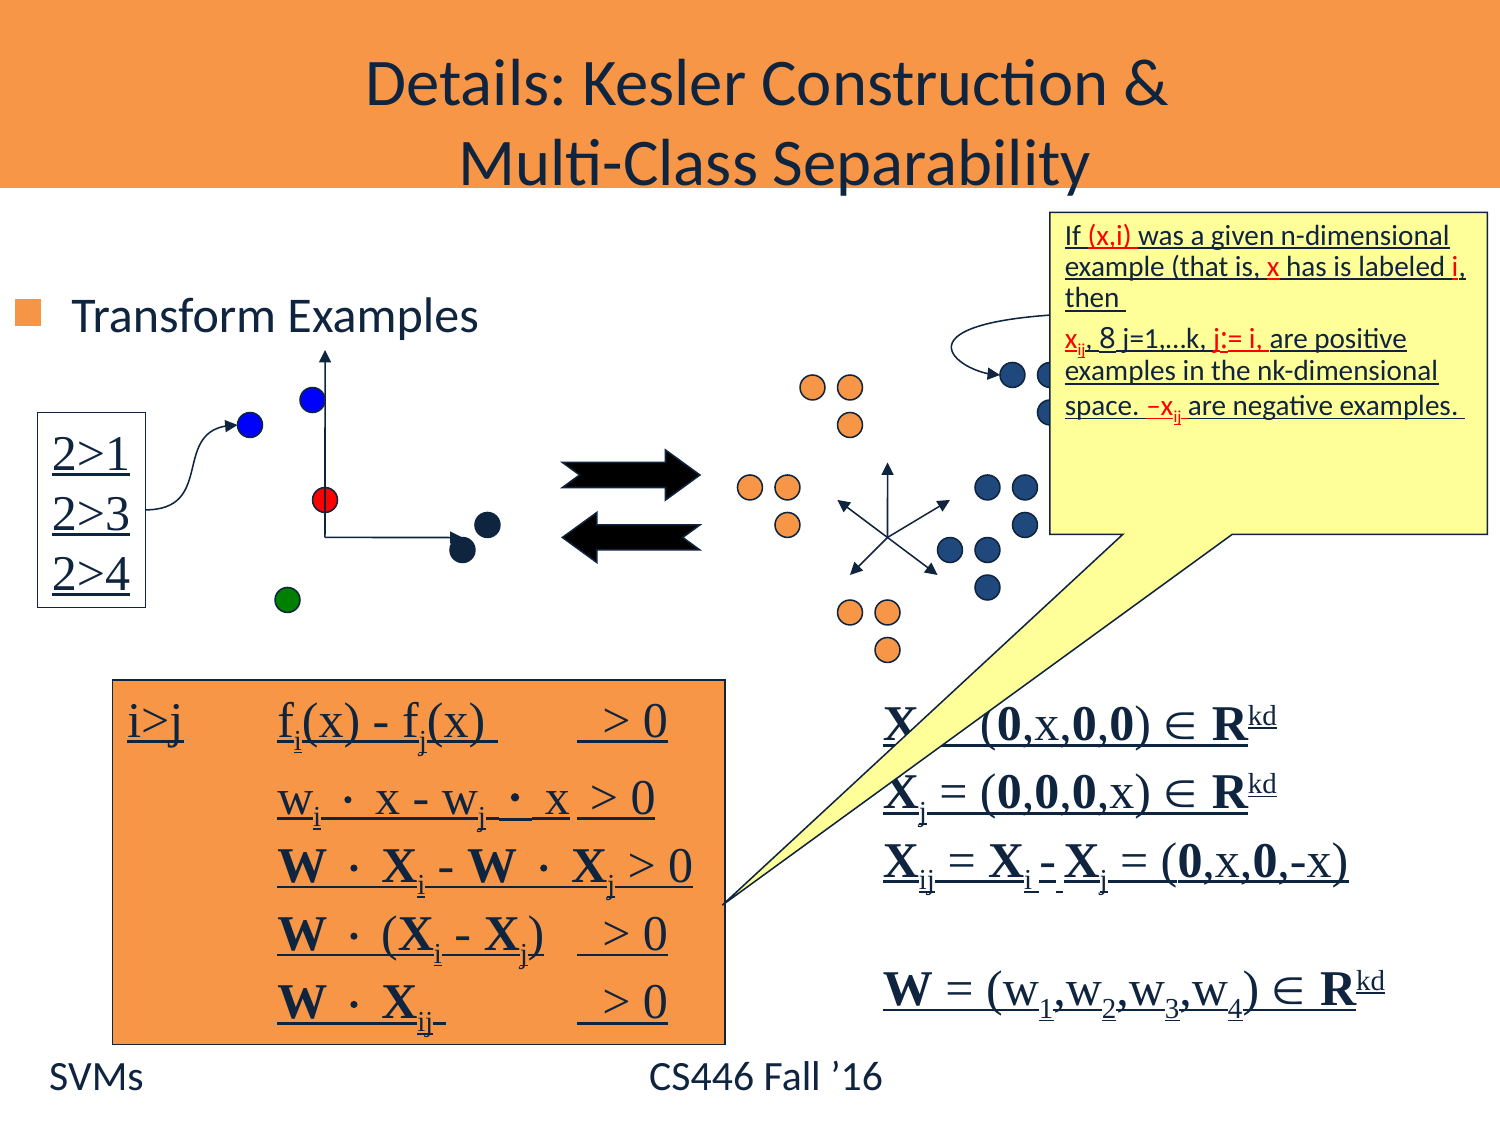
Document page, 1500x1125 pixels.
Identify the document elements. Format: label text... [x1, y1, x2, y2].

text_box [562, 362, 1063, 663]
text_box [237, 349, 501, 613]
text_box Xi = (0,x,0,0)  Rkd Xj = (0,0,0,x)  Rkd Xij = Xi - Xj = (0,x,0,-x) W = (w1,w2,w3,w4)  Rkd [868, 683, 1400, 1032]
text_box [36, 411, 238, 608]
text_box i>j fi(x) - fj(x) > 0 wi  x - wj  x > 0 W  Xi - W  Xj > 0 W  (Xi - Xj) > 0 W  Xij > 0 [112, 680, 725, 1045]
text_box If (x,i) was a given n-dimensional example (that is, x has is labeled i, then xij, 8 j=1,…k, j:= i, are positive examples in the nk-dimensional space. –xij are negative examples. [1049, 212, 1488, 656]
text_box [999, 274, 1234, 376]
text_box If (x,i) was a given n-dimensional example (that is, x has is labeled i, then xij, 8 j=1,…k, j:= i, are positive examples in the nk-dimensional space. –xij are negative examples. [722, 672, 1043, 906]
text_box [1058, 399, 1410, 476]
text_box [1235, 274, 1410, 376]
list Transform Examples [0, 275, 997, 388]
picture [15, 299, 41, 326]
title Details: Kesler Construction & Multi-Class Separability [75, 24, 1475, 213]
